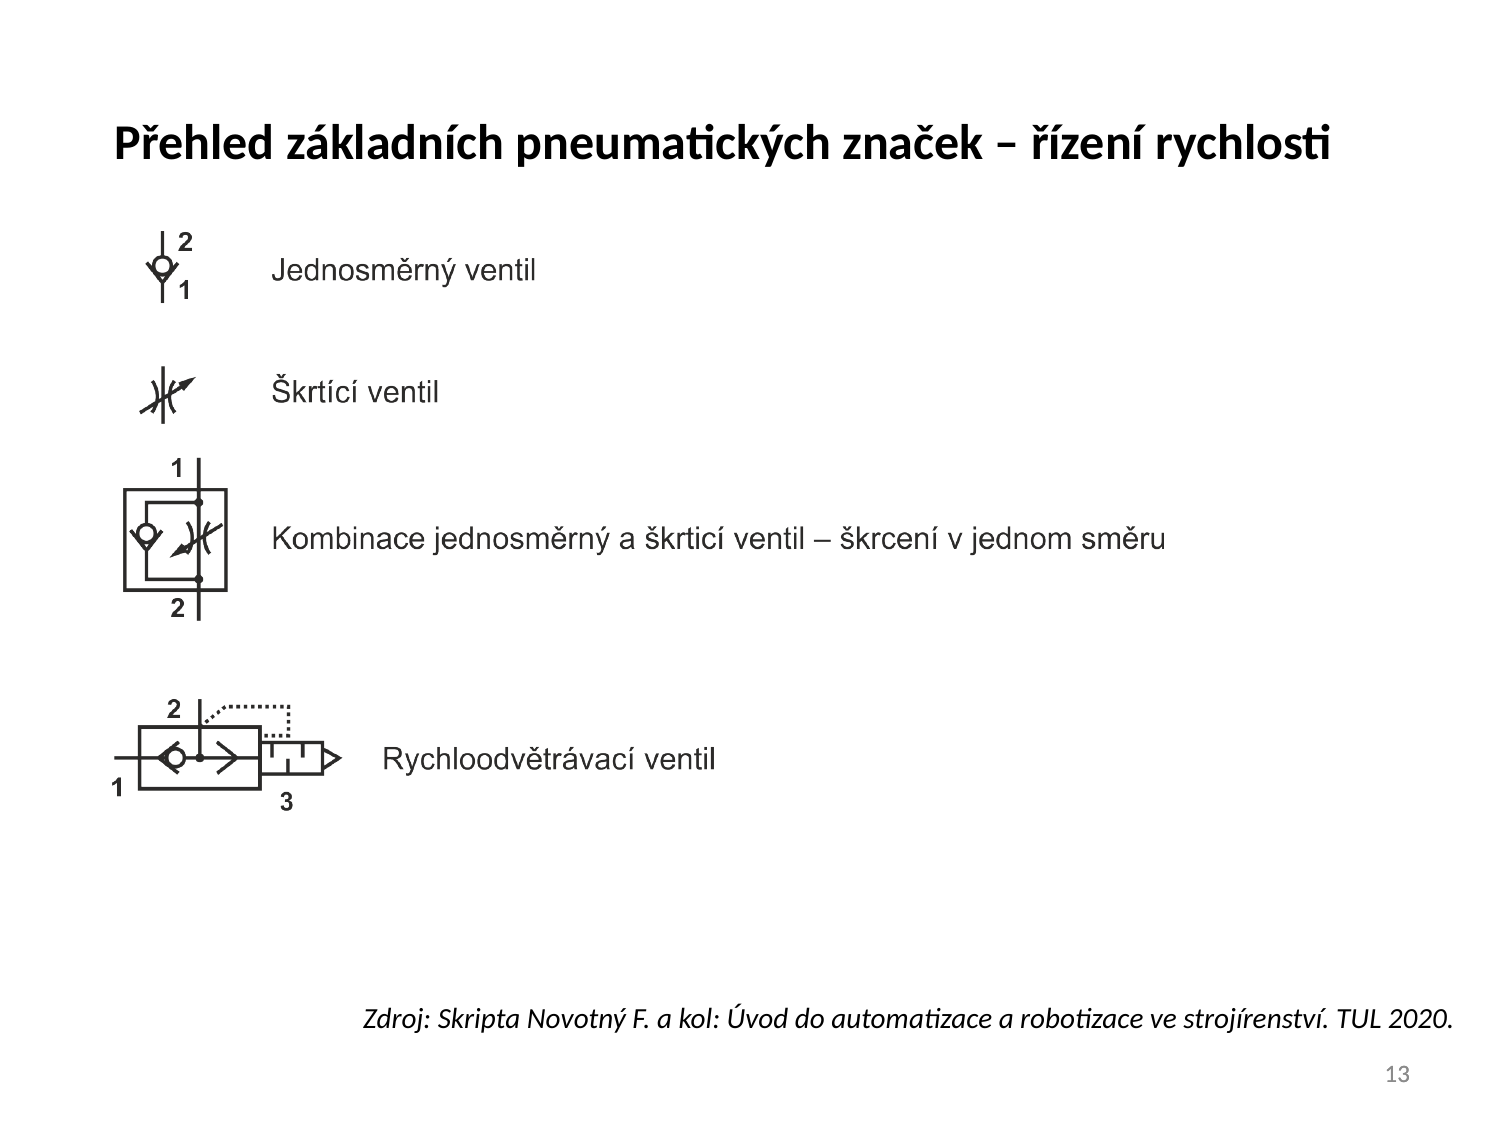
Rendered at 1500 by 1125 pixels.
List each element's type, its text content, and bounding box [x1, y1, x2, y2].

picture [111, 231, 1164, 811]
text_box Přehled základních pneumatických značek – řízení rychlosti [100, 101, 1424, 177]
text_box 13 [1074, 1042, 1425, 1103]
text_box Zdroj: Skripta Novotný F. a kol: Úvod do automatizace a robotizace ve strojírenství. TUL 2020. [348, 992, 1500, 1042]
